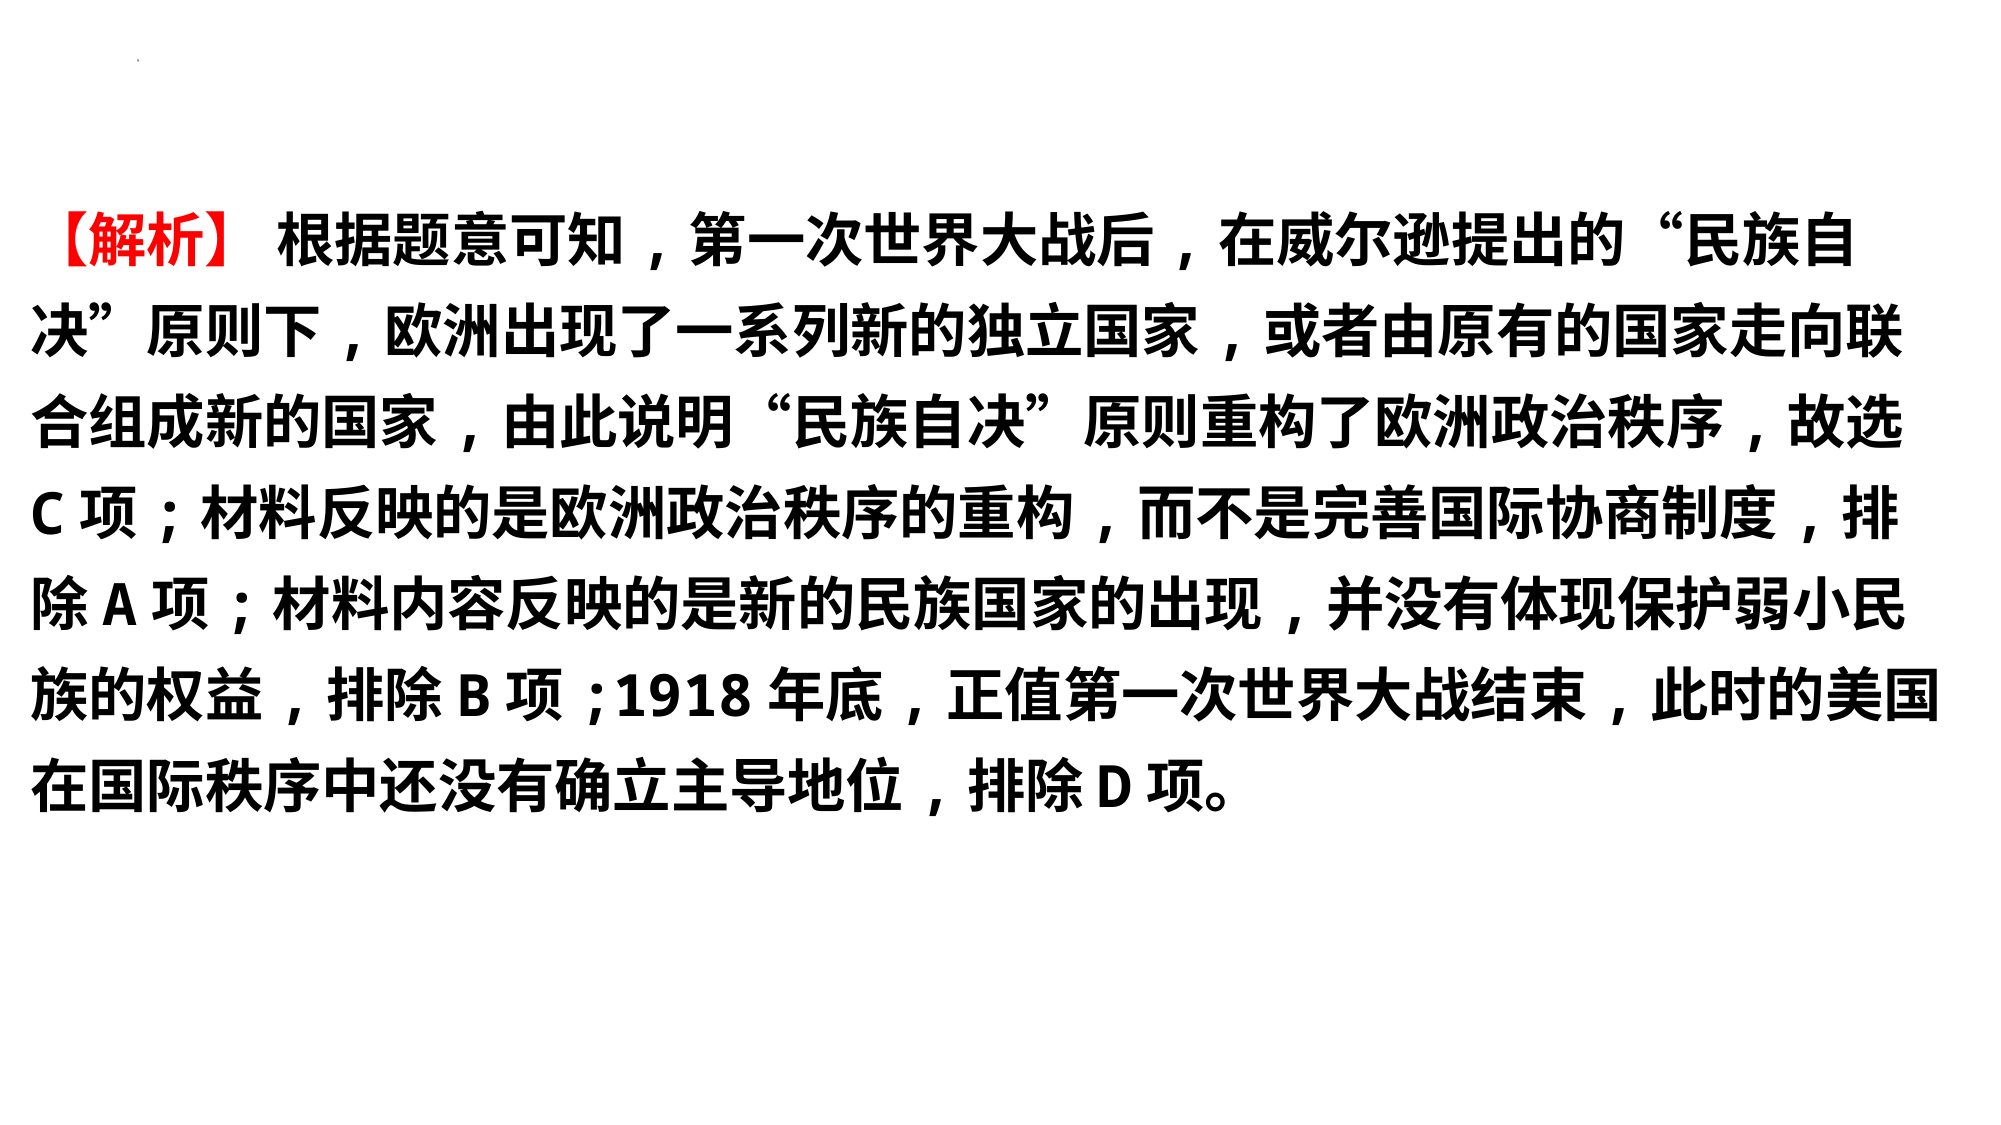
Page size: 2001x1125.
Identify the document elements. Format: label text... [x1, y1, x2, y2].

text_box 【解析】 根据题意可知,第一次世界大战后,在威尔逊提出的“民族自决”原则下,欧洲出现了一系列新的独立国家,或者由原有的国家走向联合组成新的国家,由此说明“民族自决”原则重构了欧洲政治秩序,故选C项;材料反映的是欧洲政治秩序的重构,而不是完善国际协商制度,排除A项;材料内容反映的是新的民族国家的出现,并没有体现保护弱小民族的权益,排除B项;1918年底,正值第一次世界大战结束,此时的美国在国际秩序中还没有确立主导地位,排除D项。 [15, 175, 1961, 827]
